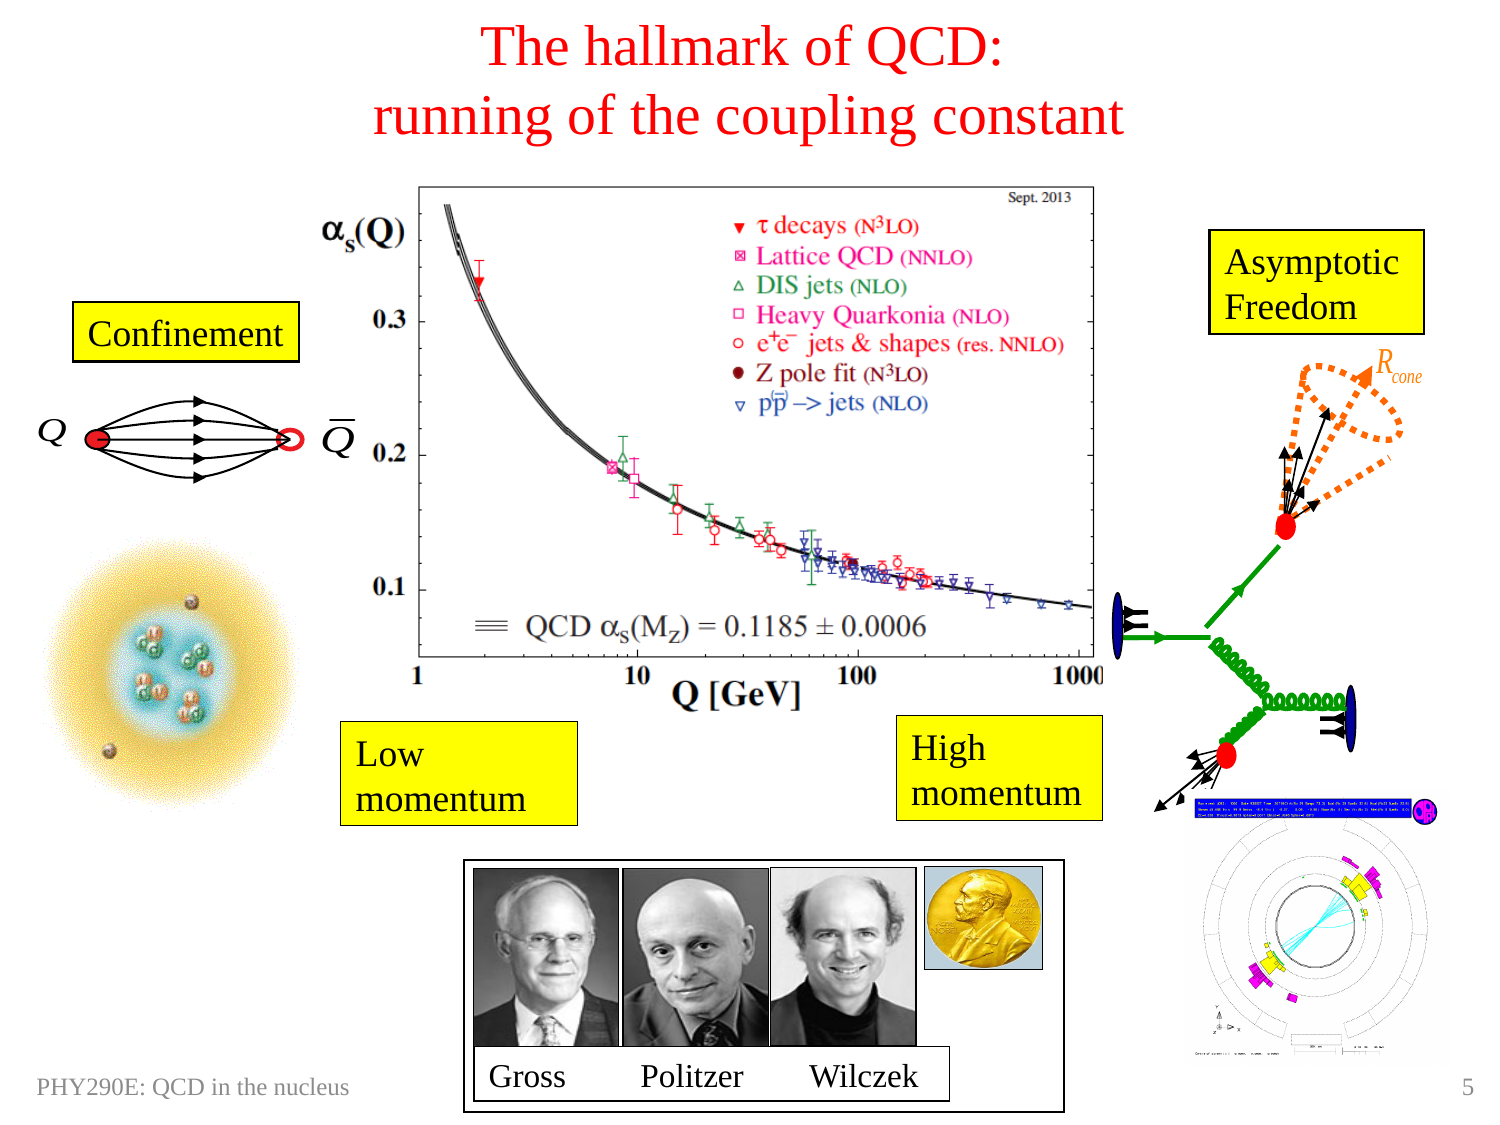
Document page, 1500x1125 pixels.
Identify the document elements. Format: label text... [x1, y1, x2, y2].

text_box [30, 301, 363, 813]
title The hallmark of QCD: running of the coupling constant [112, 0, 1388, 155]
picture [1184, 788, 1451, 1067]
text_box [463, 859, 1064, 1113]
slide_number PHY290E: QCD in the nucleus [21, 1055, 424, 1115]
picture [307, 151, 1118, 731]
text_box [1102, 229, 1455, 829]
text_box High momentum [896, 739, 1097, 821]
text_box Low momentum [340, 739, 578, 826]
slide_number 5 [1139, 1055, 1490, 1115]
